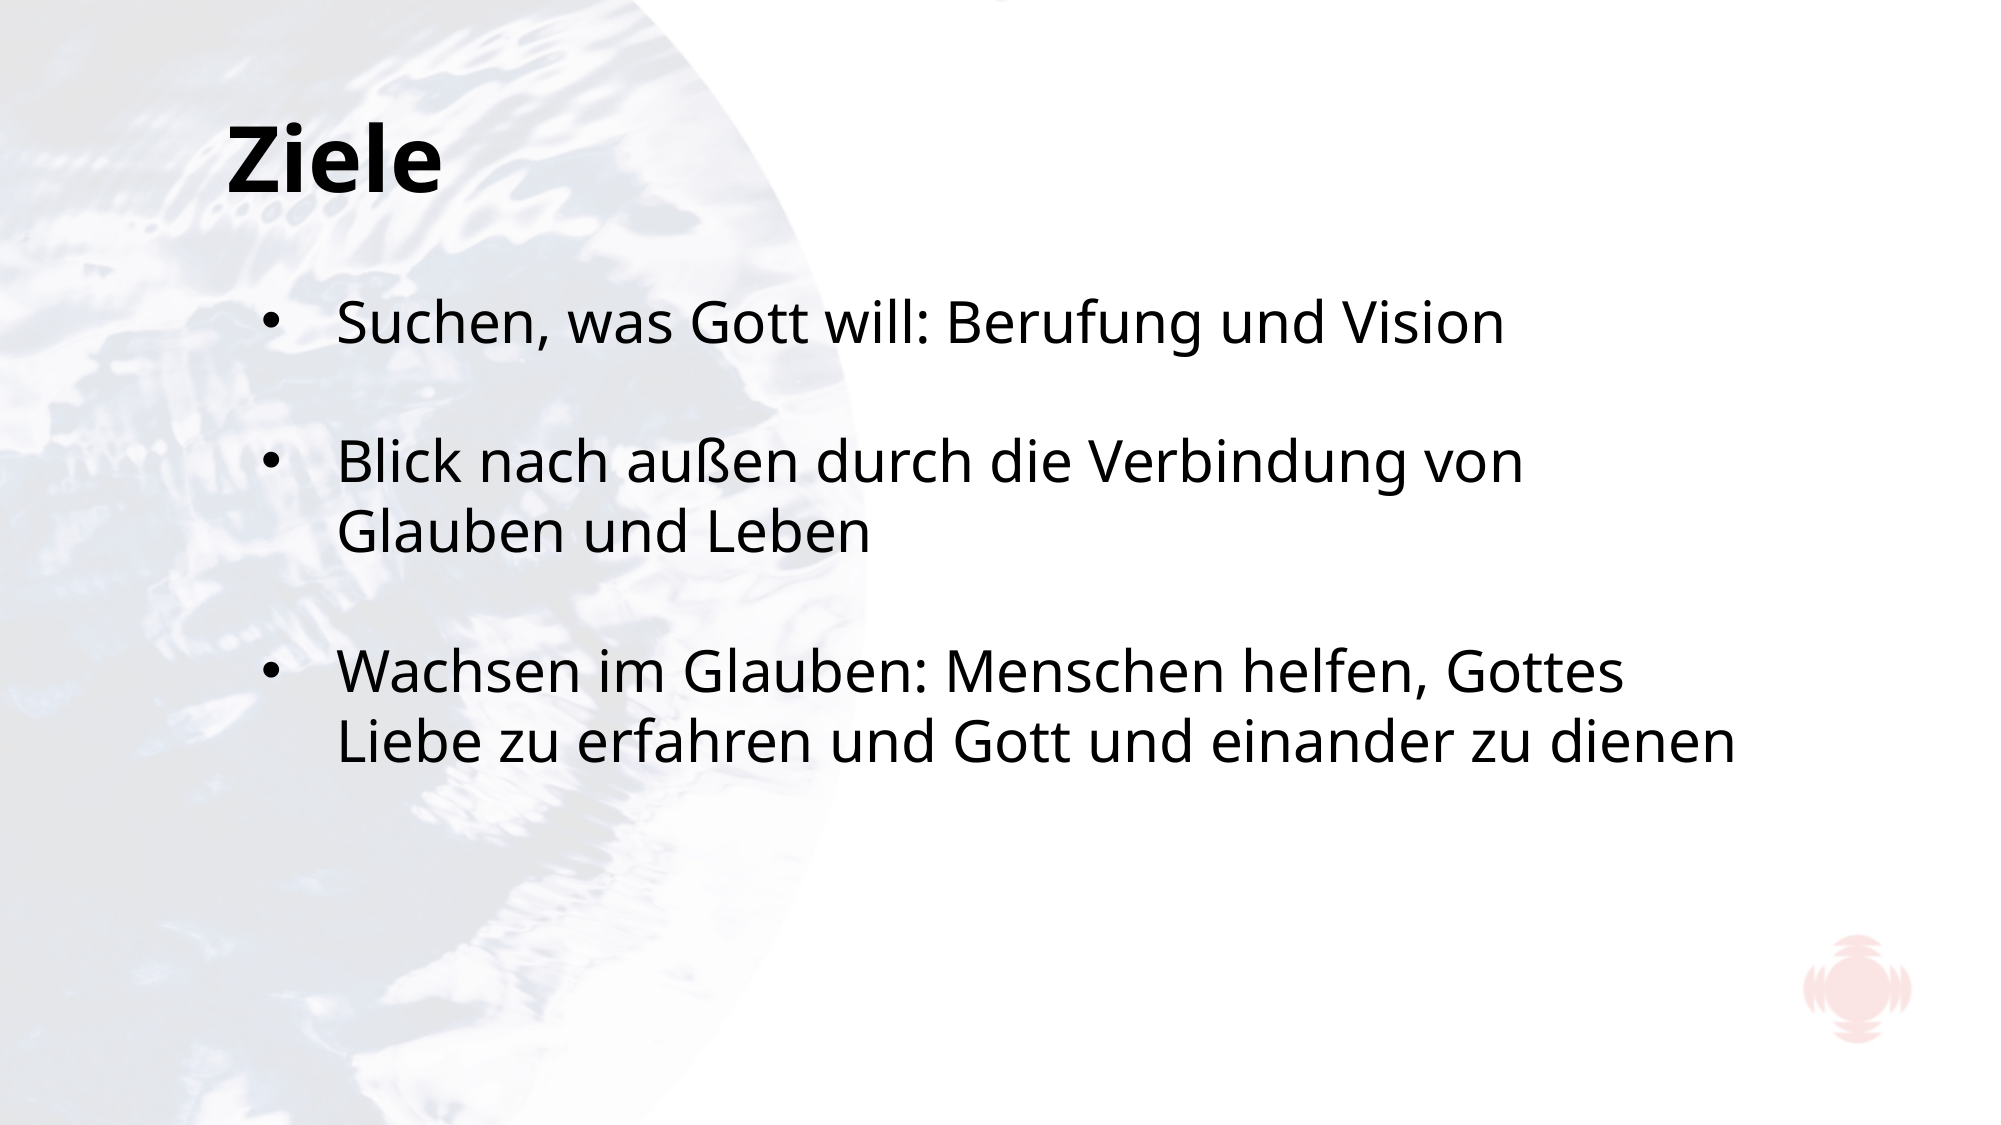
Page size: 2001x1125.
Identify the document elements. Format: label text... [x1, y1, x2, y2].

text_box [0, 0, 2000, 1125]
text_box Ziele [212, 54, 1829, 272]
text_box Suchen, was Gott will: Berufung und Vision Blick nach außen durch die Verbindung von Glauben und Leben Wachsen im Glauben: Menschen helfen, Gottes Liebe zu erfahren und Gott und einander zu dienen [246, 277, 1754, 782]
